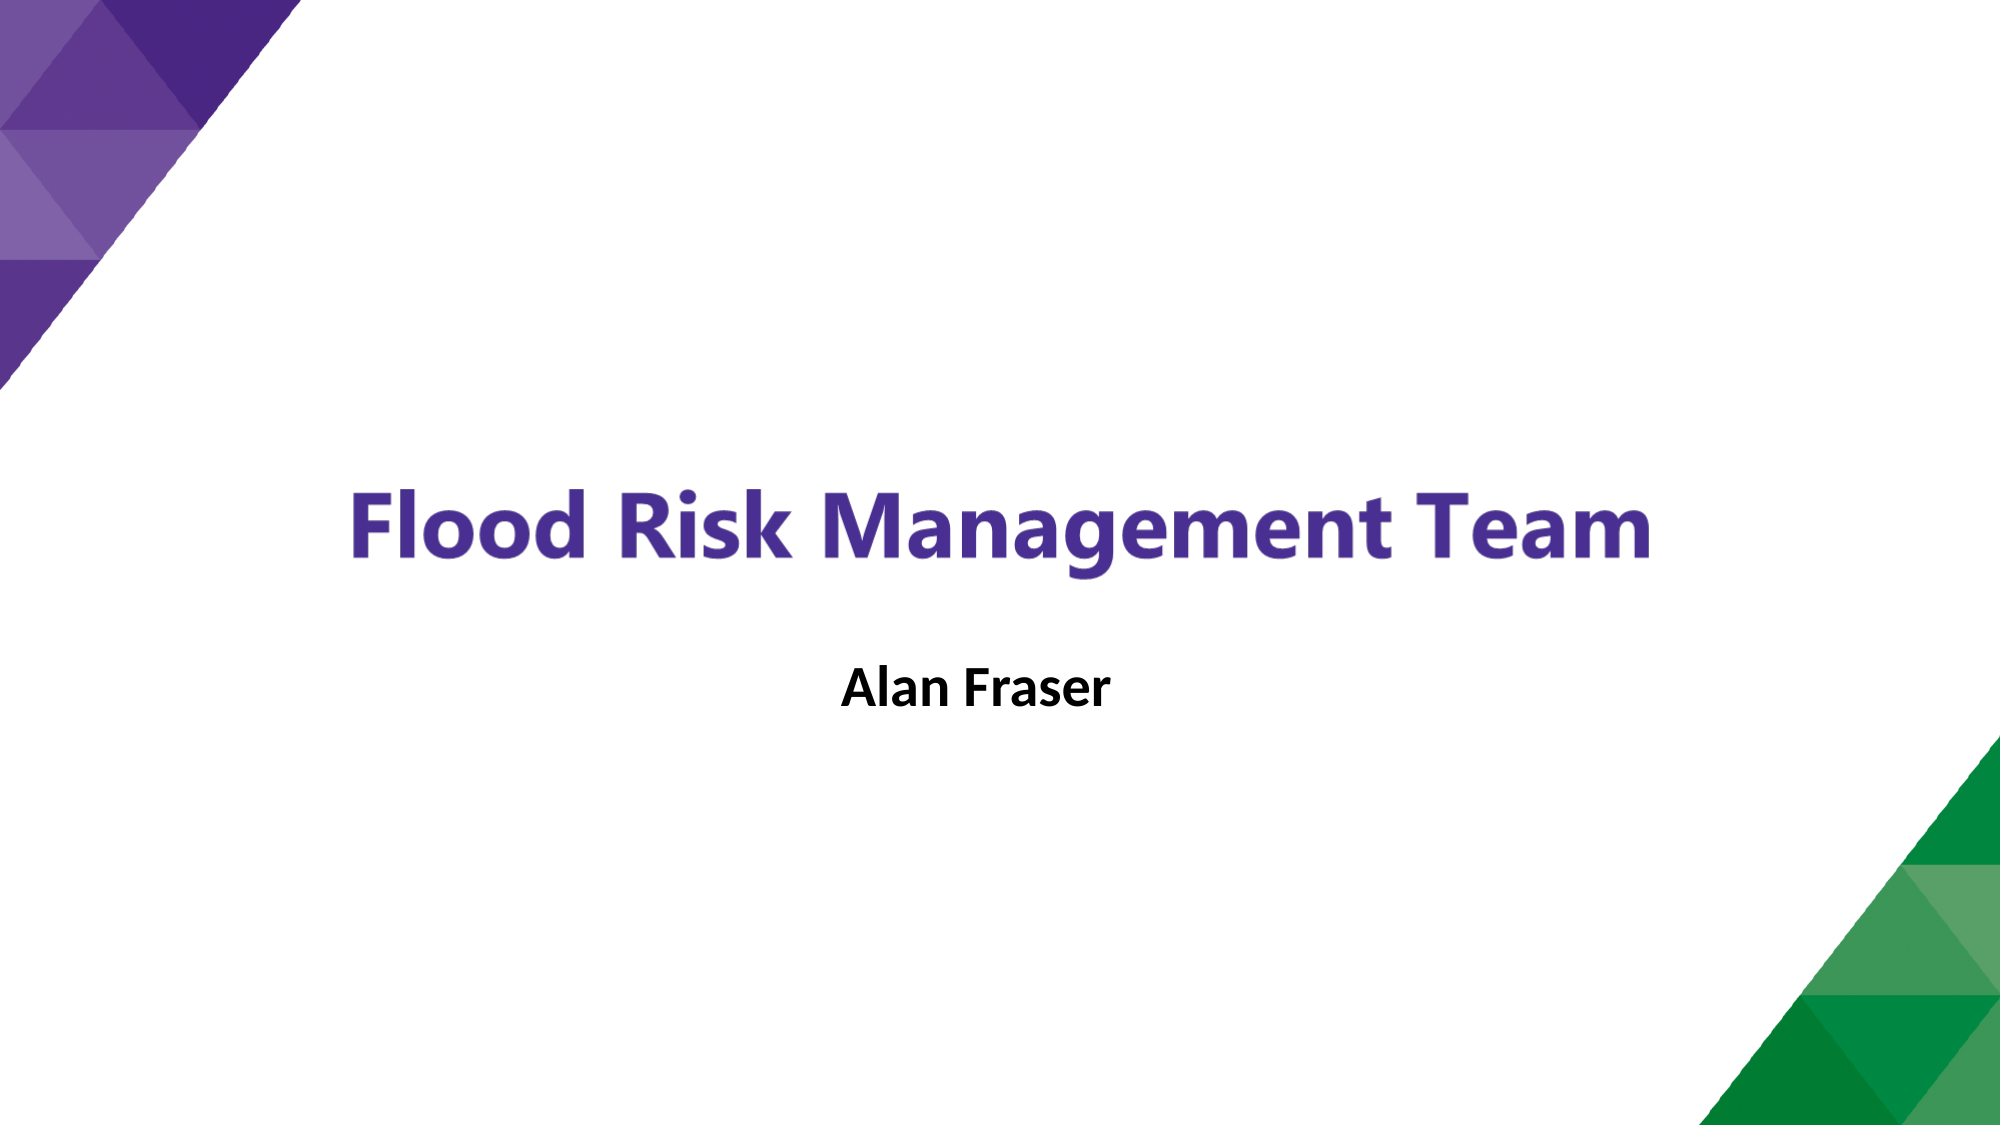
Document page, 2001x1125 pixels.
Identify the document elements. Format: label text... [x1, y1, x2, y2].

picture [99, 440, 1901, 685]
text_box Alan Fraser [826, 696, 1291, 726]
picture [0, 0, 301, 390]
picture [1699, 735, 2000, 1125]
